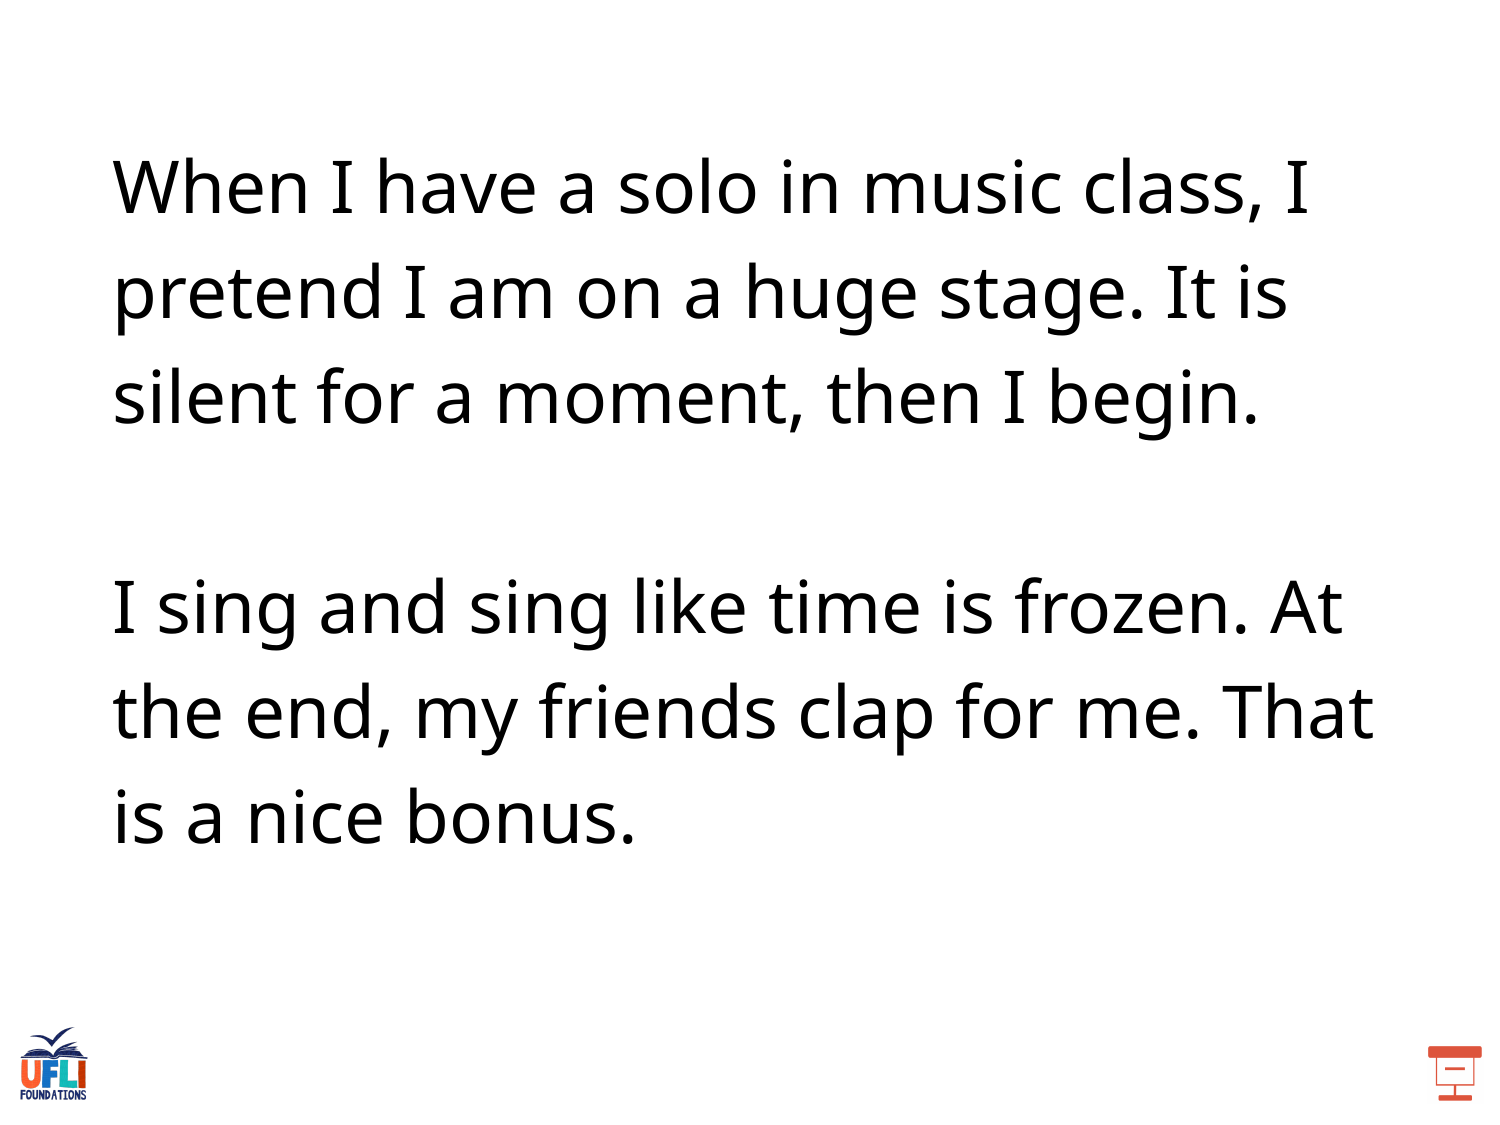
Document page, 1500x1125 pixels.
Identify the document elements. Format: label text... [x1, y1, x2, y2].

text_box When I have a solo in music class, I pretend I am on a huge stage. It is silent for a moment, then I begin. I sing and sing like time is frozen. At the end, my friends clap for me. That is a nice bonus. [97, 115, 1428, 709]
picture [1427, 1043, 1484, 1104]
picture [16, 1027, 90, 1103]
